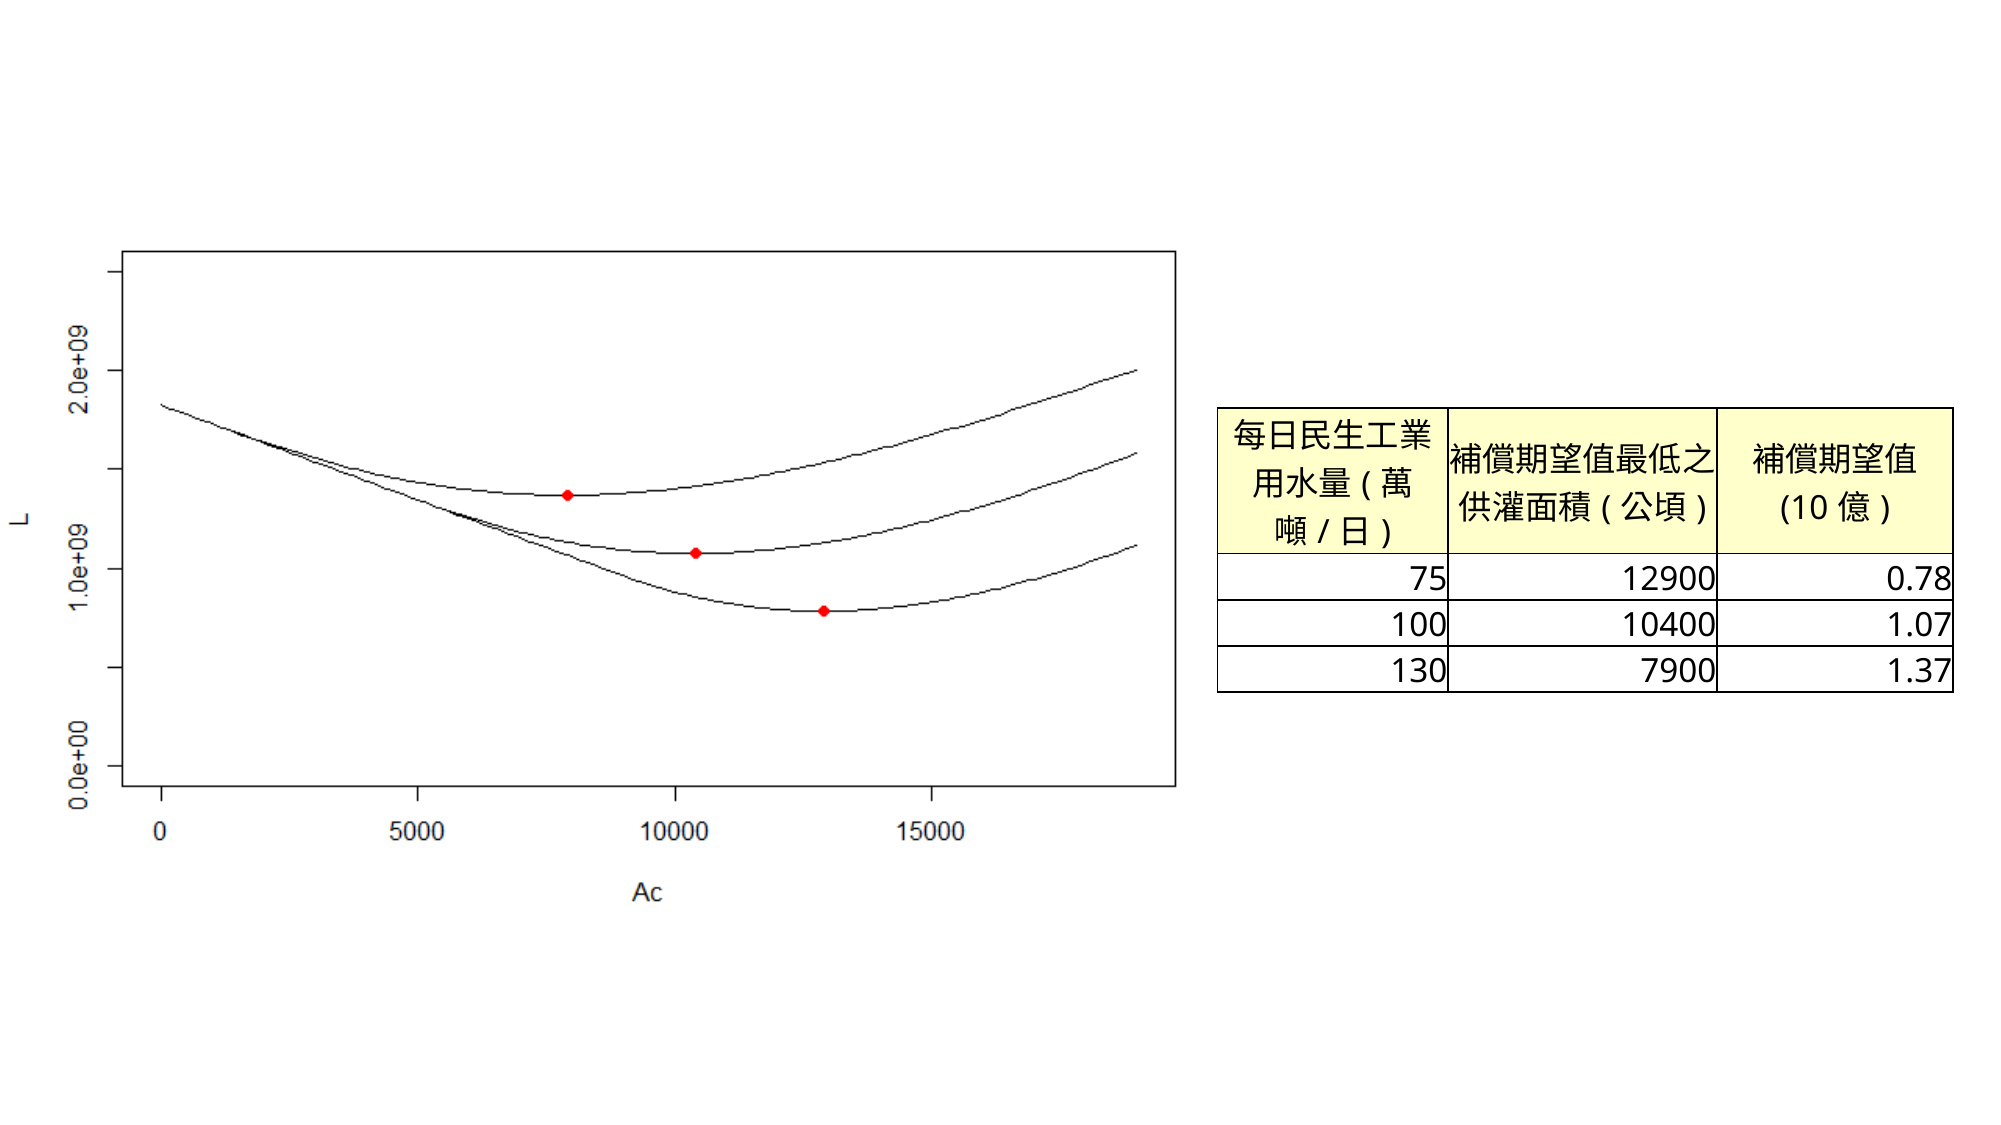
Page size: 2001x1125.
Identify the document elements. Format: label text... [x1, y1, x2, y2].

table_cell 1.37 [1718, 647, 1952, 691]
table_cell 12900 [1449, 554, 1716, 599]
table_header 每日民生工業用水量(萬噸/日) [1240, 409, 1447, 553]
table_cell 75 [1240, 554, 1447, 599]
table_cell 7900 [1449, 647, 1716, 691]
table_cell 130 [1240, 647, 1447, 691]
table_cell 100 [1240, 601, 1447, 645]
picture [0, 129, 1240, 940]
table_header 補償期望值最低之供灌面積(公頃) [1449, 409, 1716, 553]
table_header 補償期望值 (10億) [1718, 409, 1952, 553]
table_cell 0.78 [1718, 554, 1952, 599]
table_cell 10400 [1449, 601, 1716, 645]
table_cell 1.07 [1718, 601, 1952, 645]
